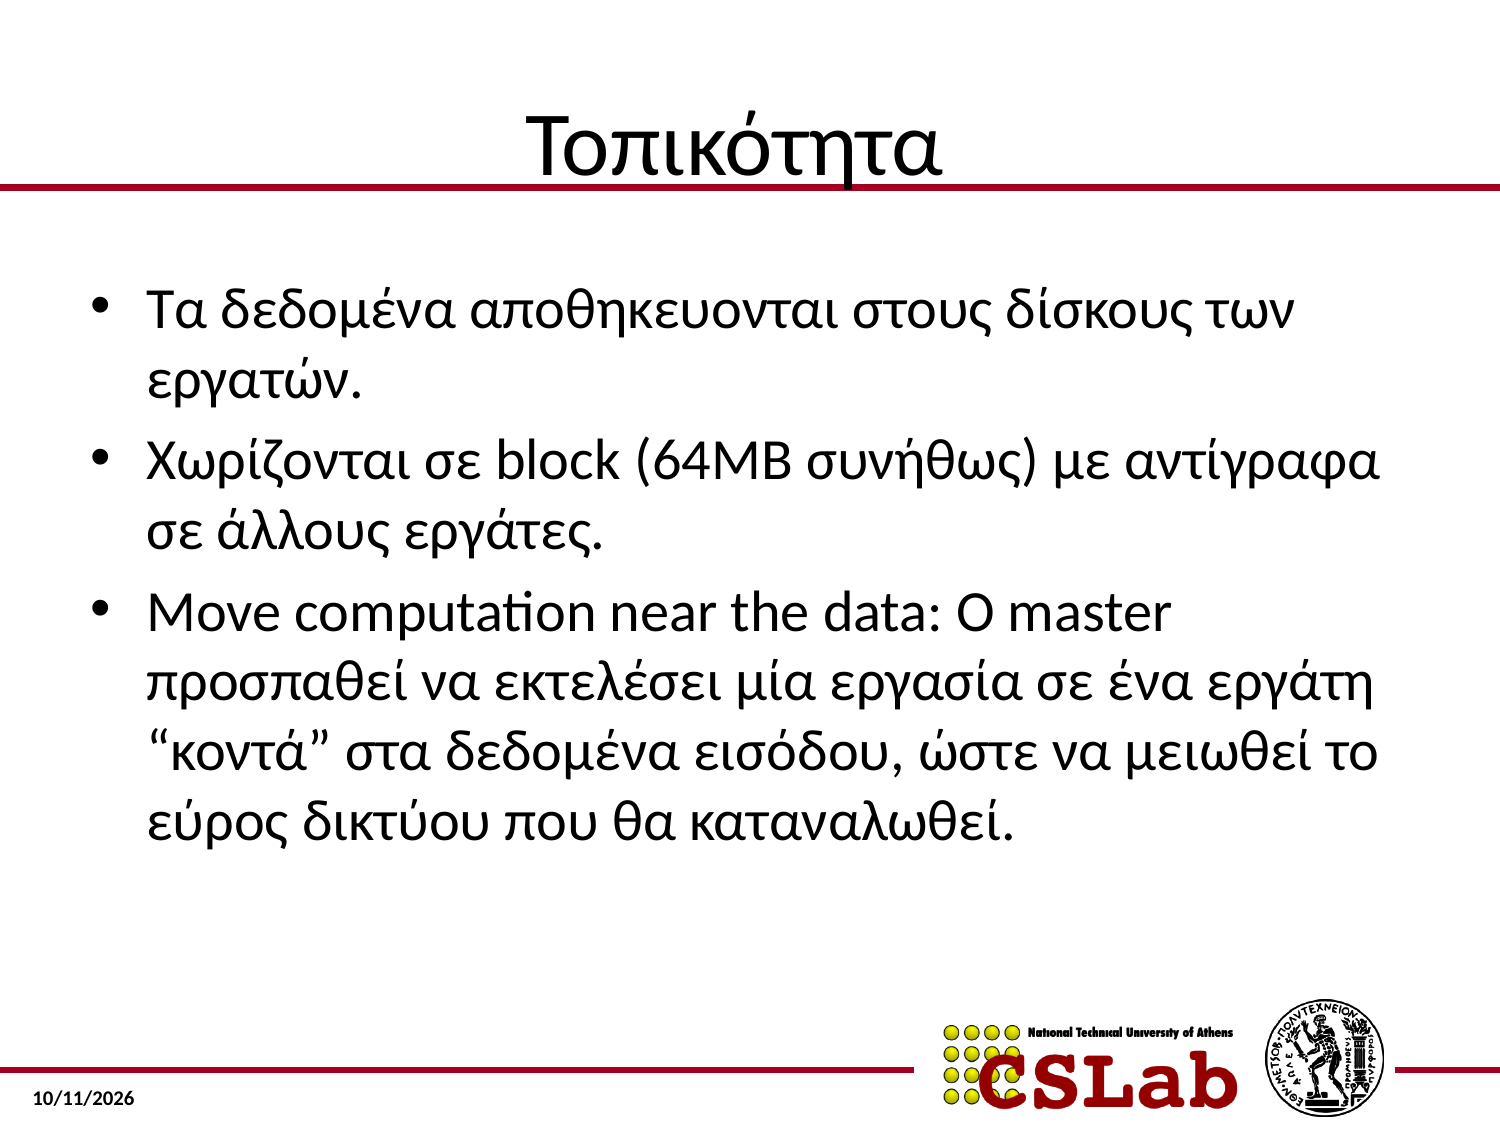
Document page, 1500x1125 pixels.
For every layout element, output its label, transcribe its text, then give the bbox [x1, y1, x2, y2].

title Τοπικότητα [74, 44, 1426, 233]
list Τα δεδομένα αποθηκευονται στους δίσκους των εργατών. Χωρίζονται σε block (64MB συνήθως) με αντίγραφα σε άλλους εργάτες. Move computation near the data: Ο master προσπαθεί να εκτελέσει μία εργασία σε ένα εργάτη “κοντά” στα δεδομένα εισόδου, ώστε να μειωθεί το εύρος δικτύου που θα καταναλωθεί. [74, 262, 1426, 1006]
picture [937, 1022, 1243, 1118]
picture [1265, 1006, 1384, 1117]
